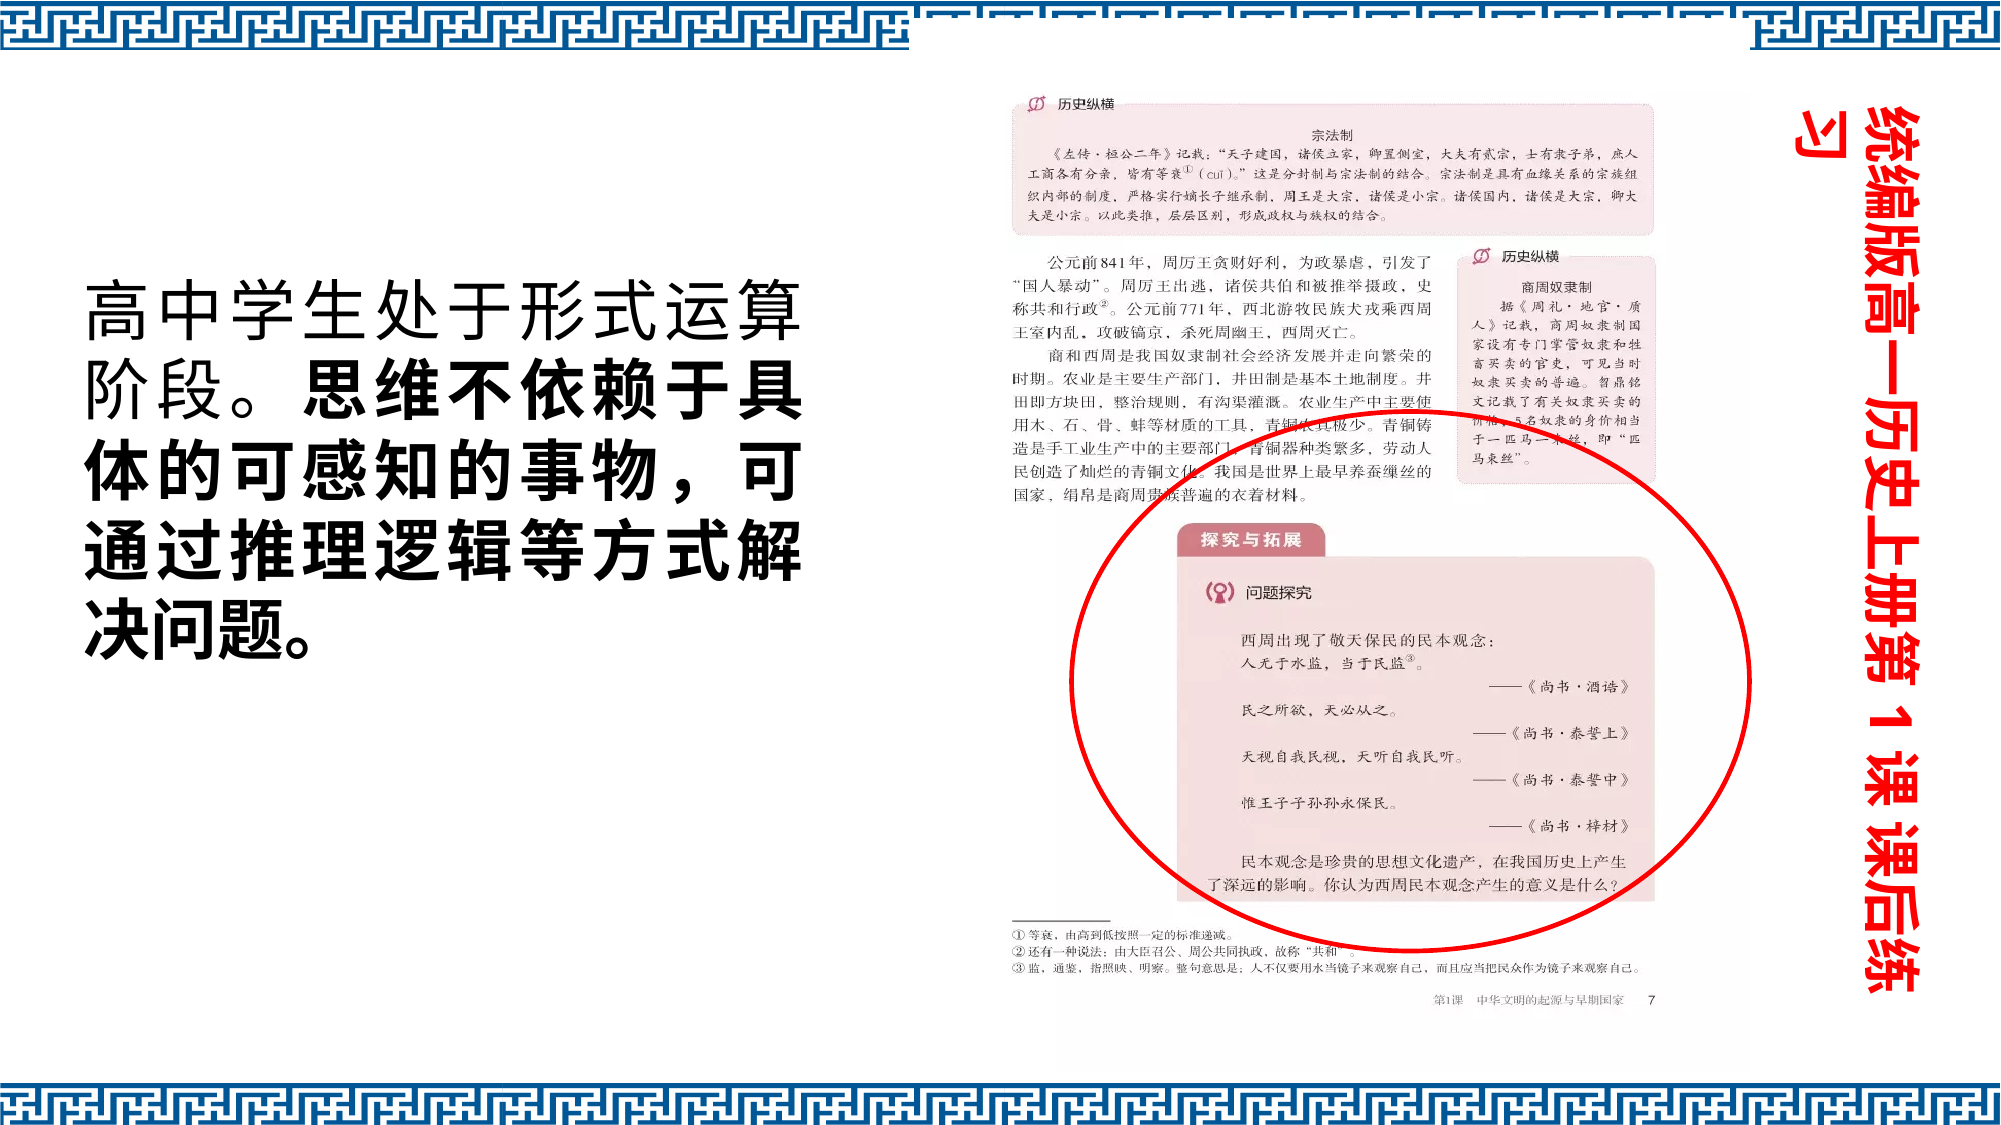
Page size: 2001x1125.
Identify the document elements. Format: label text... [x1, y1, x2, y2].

text_box 统编版高一历史上册第1课 课后练习 [1835, 90, 1937, 1053]
picture [0, 1, 2000, 1073]
picture [0, 1083, 2000, 1125]
text_box 高中学生处于形式运算阶段。思维不依赖于具体的可感知的事物，可通过推理逻辑等方式解决问题。 [69, 260, 819, 676]
